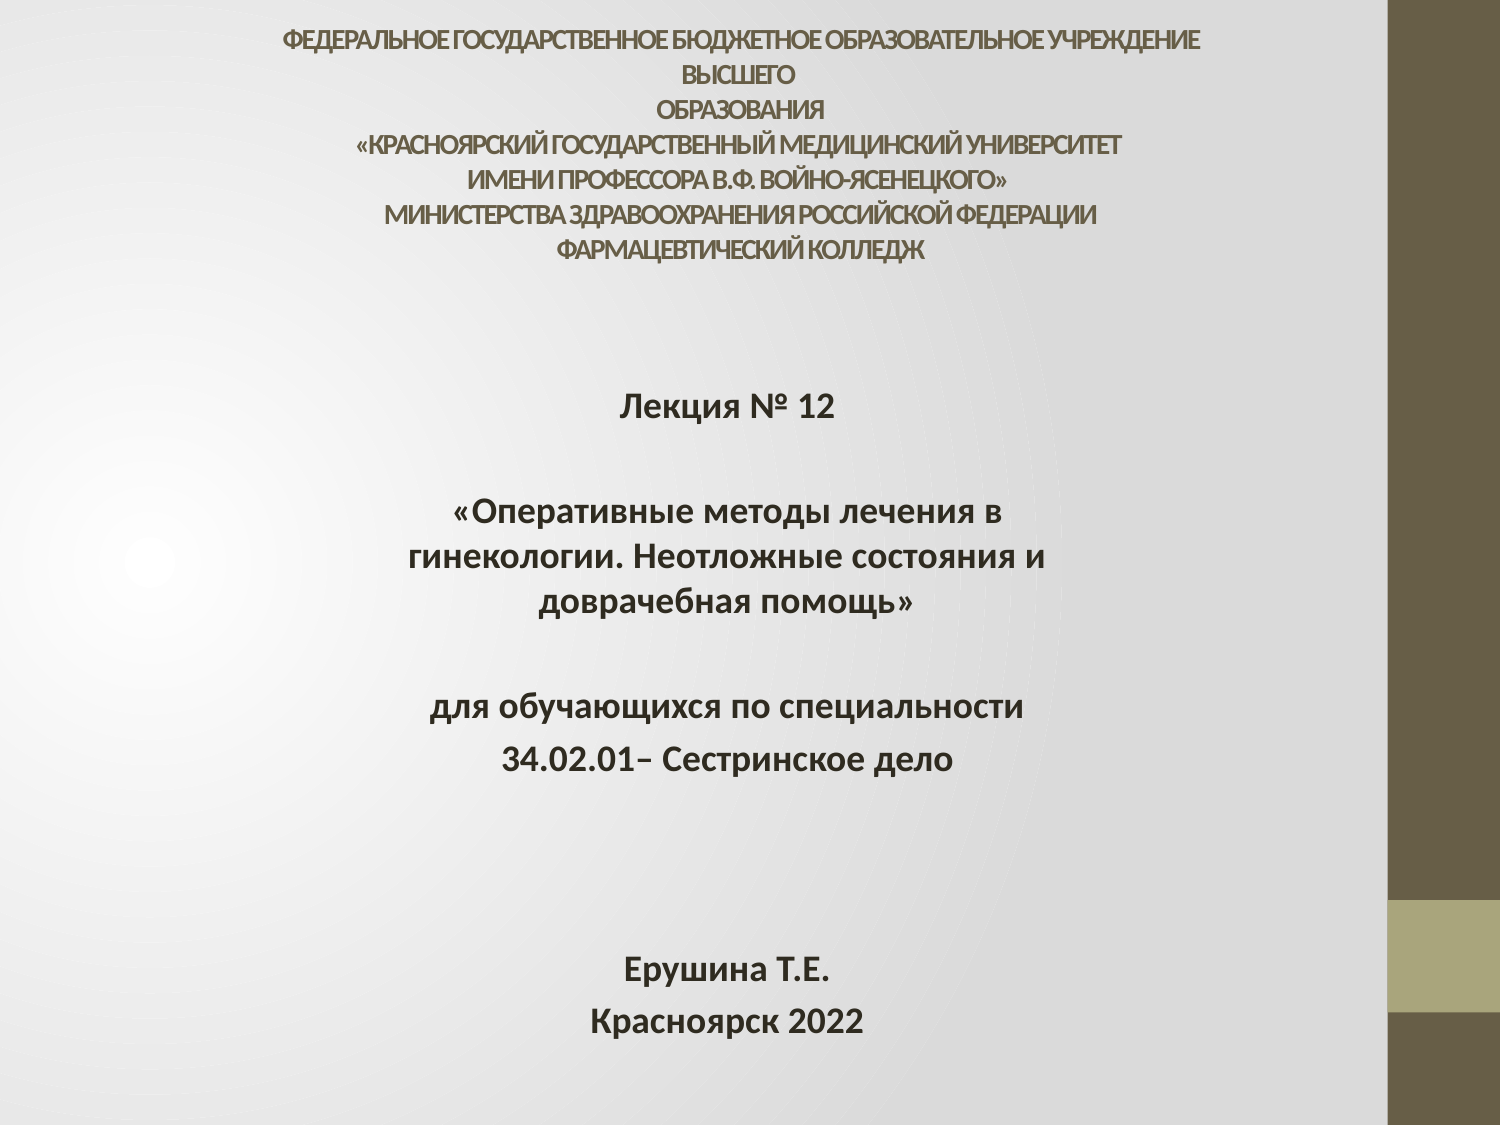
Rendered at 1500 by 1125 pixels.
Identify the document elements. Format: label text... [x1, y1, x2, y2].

subtitle Лекция № 12 «Оперативные методы лечения в гинекологии. Неотложные состояния и доврачебная помощь» для обучающихся по специальности 34.02.01– Сестринское дело Ерушина Т.Е. Красноярск 2022 [333, 373, 1122, 1083]
title ФЕДЕРАЛЬНОЕ ГОСУДАРСТВЕННОЕ БЮДЖЕТНОЕ ОБРАЗОВАТЕЛЬНОЕ УЧРЕЖДЕНИЕ ВЫСШЕГО ОБРАЗОВАНИЯ «КРАСНОЯРСКИЙ ГОСУДАРСТВЕННЫЙ МЕДИЦИНСКИЙ УНИВЕРСИТЕТ ИМЕНИ ПРОФЕССОРА В.Ф. ВОЙНО-ЯСЕНЕЦКОГО» МИНИСТЕРСТВА ЗДРАВООХРАНЕНИЯ РОССИЙСКОЙ ФЕДЕРАЦИИ ФАРМАЦЕВТИЧЕСКИЙ КОЛЛЕДЖ [262, 66, 1219, 308]
